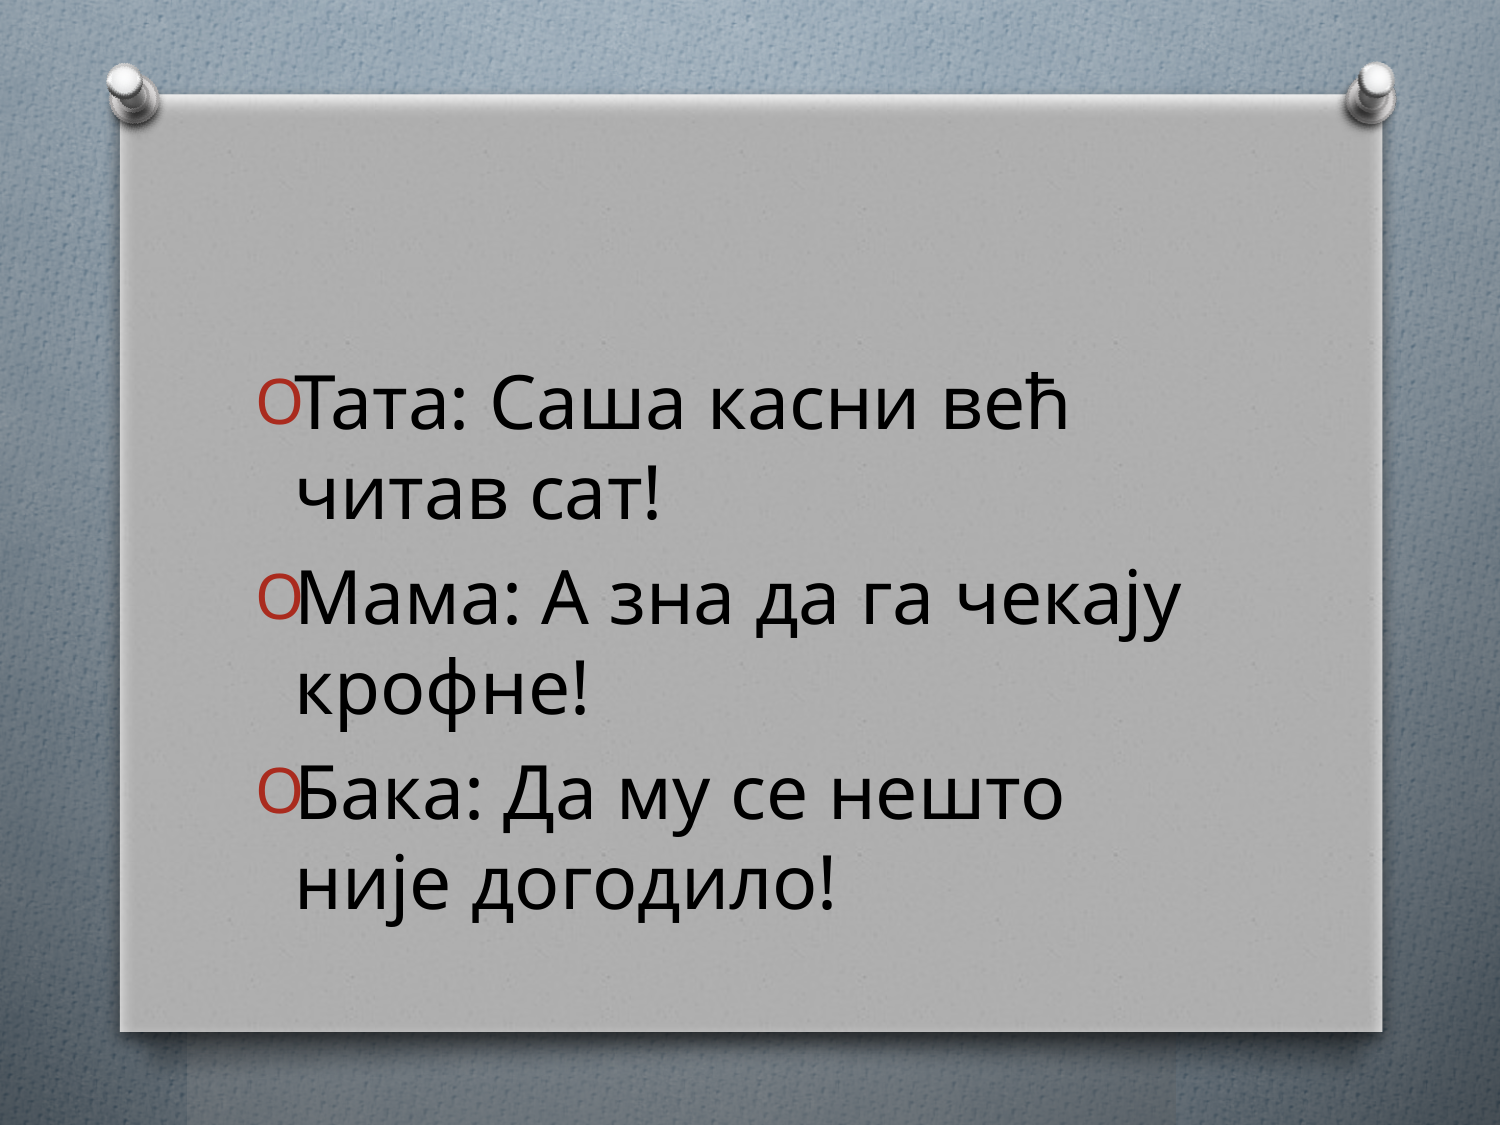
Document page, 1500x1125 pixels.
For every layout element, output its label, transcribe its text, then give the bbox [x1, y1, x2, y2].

list Тата: Саша касни већ читав сат! Мама: А зна да га чекају крофне! Бака: Да му се нешто није догодило! [240, 347, 1257, 939]
picture [1317, 35, 1439, 156]
picture [75, 29, 198, 153]
